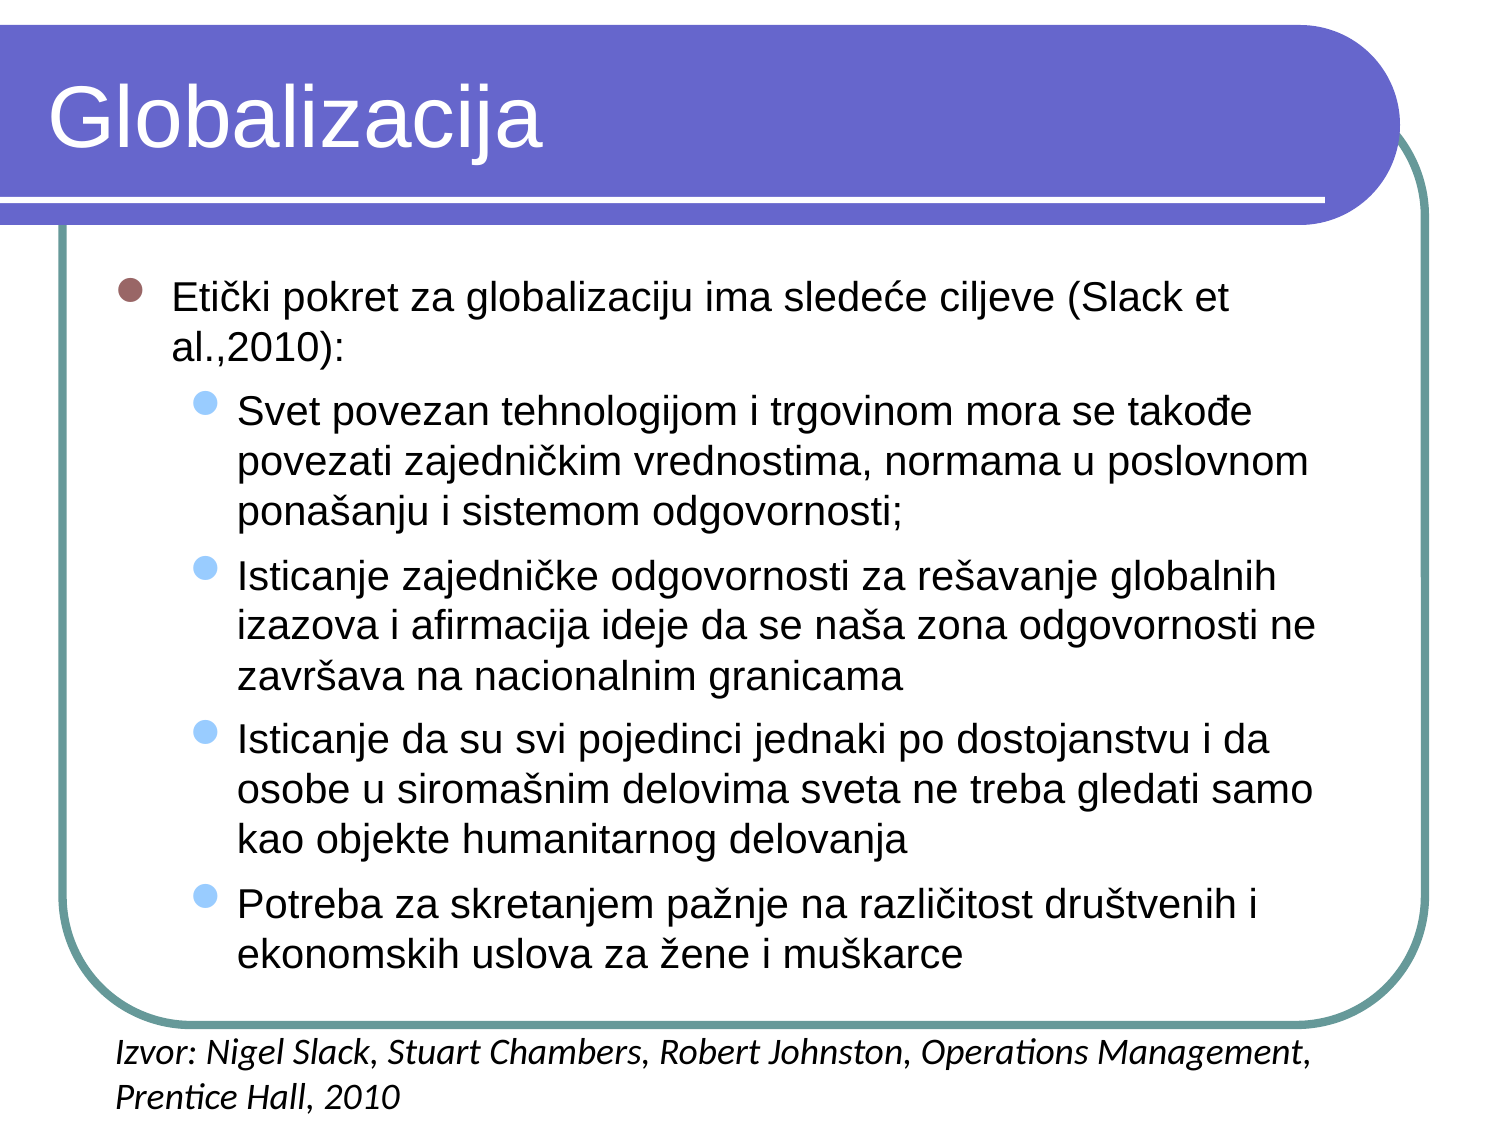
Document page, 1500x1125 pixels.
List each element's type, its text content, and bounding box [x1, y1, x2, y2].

text_box Izvor: Nigel Slack, Stuart Chambers, Robert Johnston, Operations Management, Prentice Hall, 2010 [99, 1019, 1400, 1125]
title Globalizacija [32, 37, 1347, 188]
list Etički pokret za globalizaciju ima sledeće ciljeve (Slack et al.,2010): Svet povezan tehnologijom i trgovinom mora se takođe povezati zajedničkim vrednostima, normama u poslovnom ponašanju i sistemom odgovornosti; Isticanje zajedničke odgovornosti za rešavanje globalnih izazova i afirmacija ideje da se naša zona odgovornosti ne završava na nacionalnim granicama Isticanje da su svi pojedinci jednaki po dostojanstvu i da osobe u siromašnim delovima sveta ne treba gledati samo kao objekte humanitarnog delovanja Potreba za skretanjem pažnje na različitost društvenih i ekonomskih uslova za žene i muškarce [99, 262, 1400, 988]
